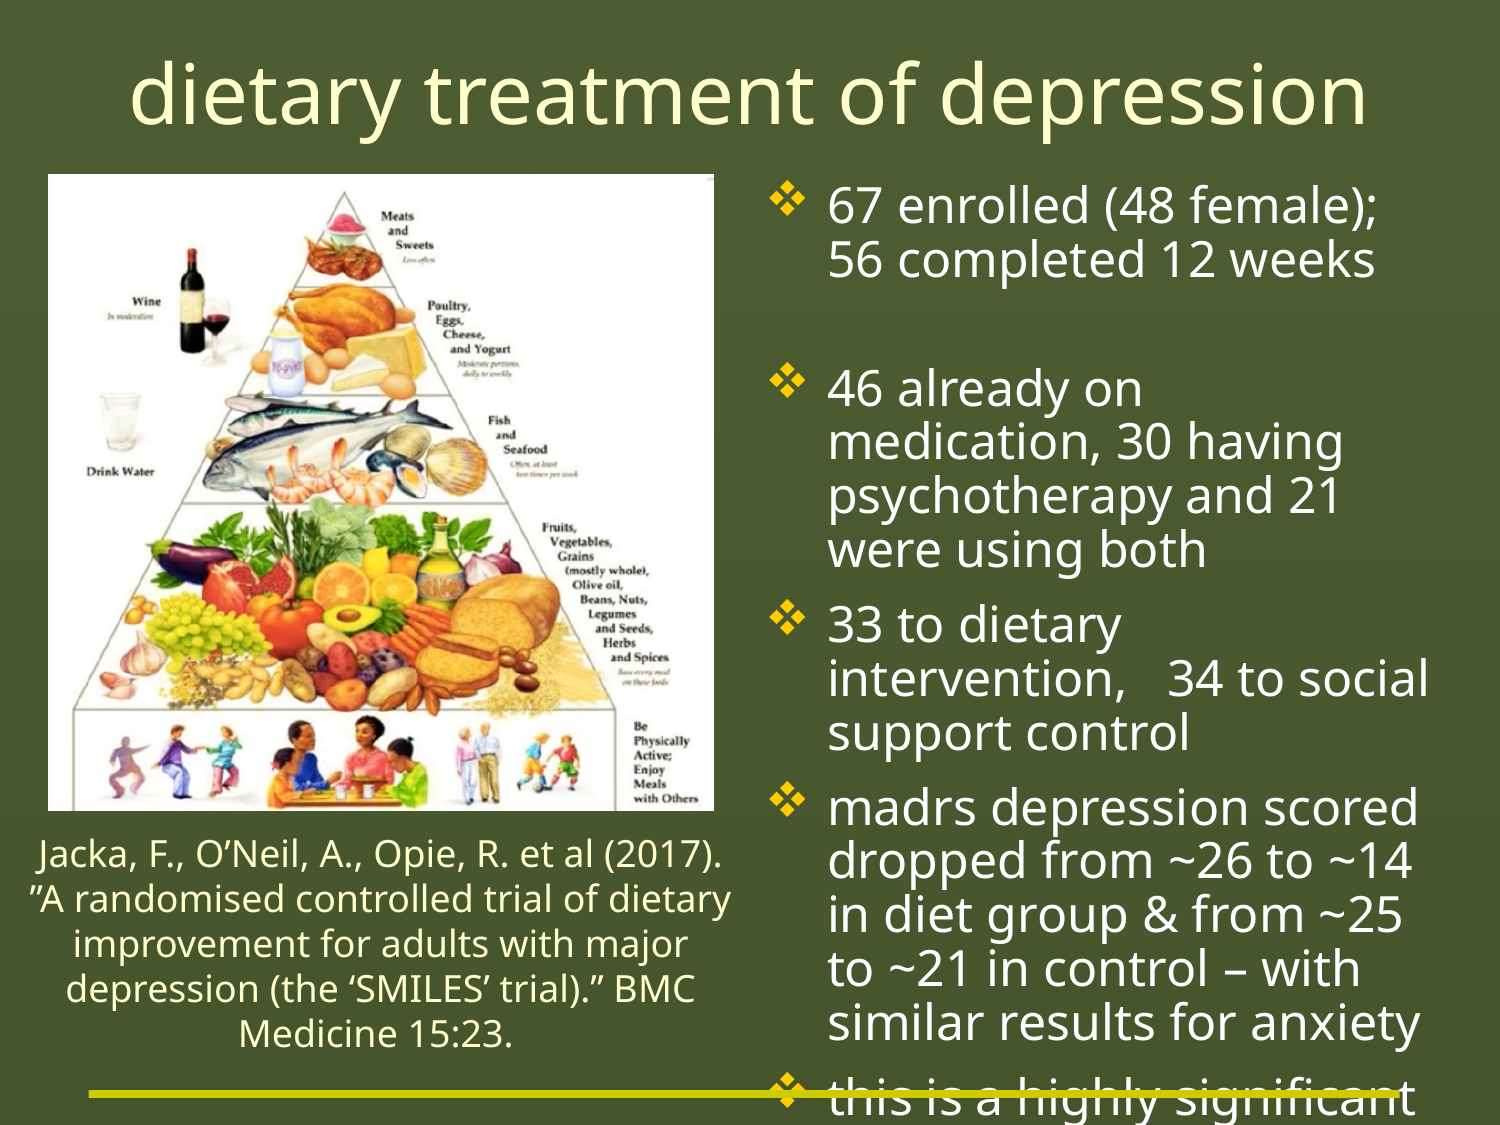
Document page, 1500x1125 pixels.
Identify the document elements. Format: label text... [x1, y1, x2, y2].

list 67 enrolled (48 female); 56 completed 12 weeks 46 already on medication, 30 having psychotherapy and 21 were using both 33 to dietary intervention, 34 to social support control madrs depression scored dropped from ~26 to ~14 in diet group & from ~25 to ~21 in control – with similar results for anxiety this is a highly significant difference – p < 0.001 [750, 172, 1447, 1059]
text_box Jacka, F., O’Neil, A., Opie, R. et al (2017). ”A randomised controlled trial of dietary improvement for adults with major depression (the ‘SMILES’ trial).” BMC Medicine 15:23. [11, 822, 750, 1062]
title dietary treatment of depression [53, 32, 1447, 149]
picture [47, 173, 714, 811]
